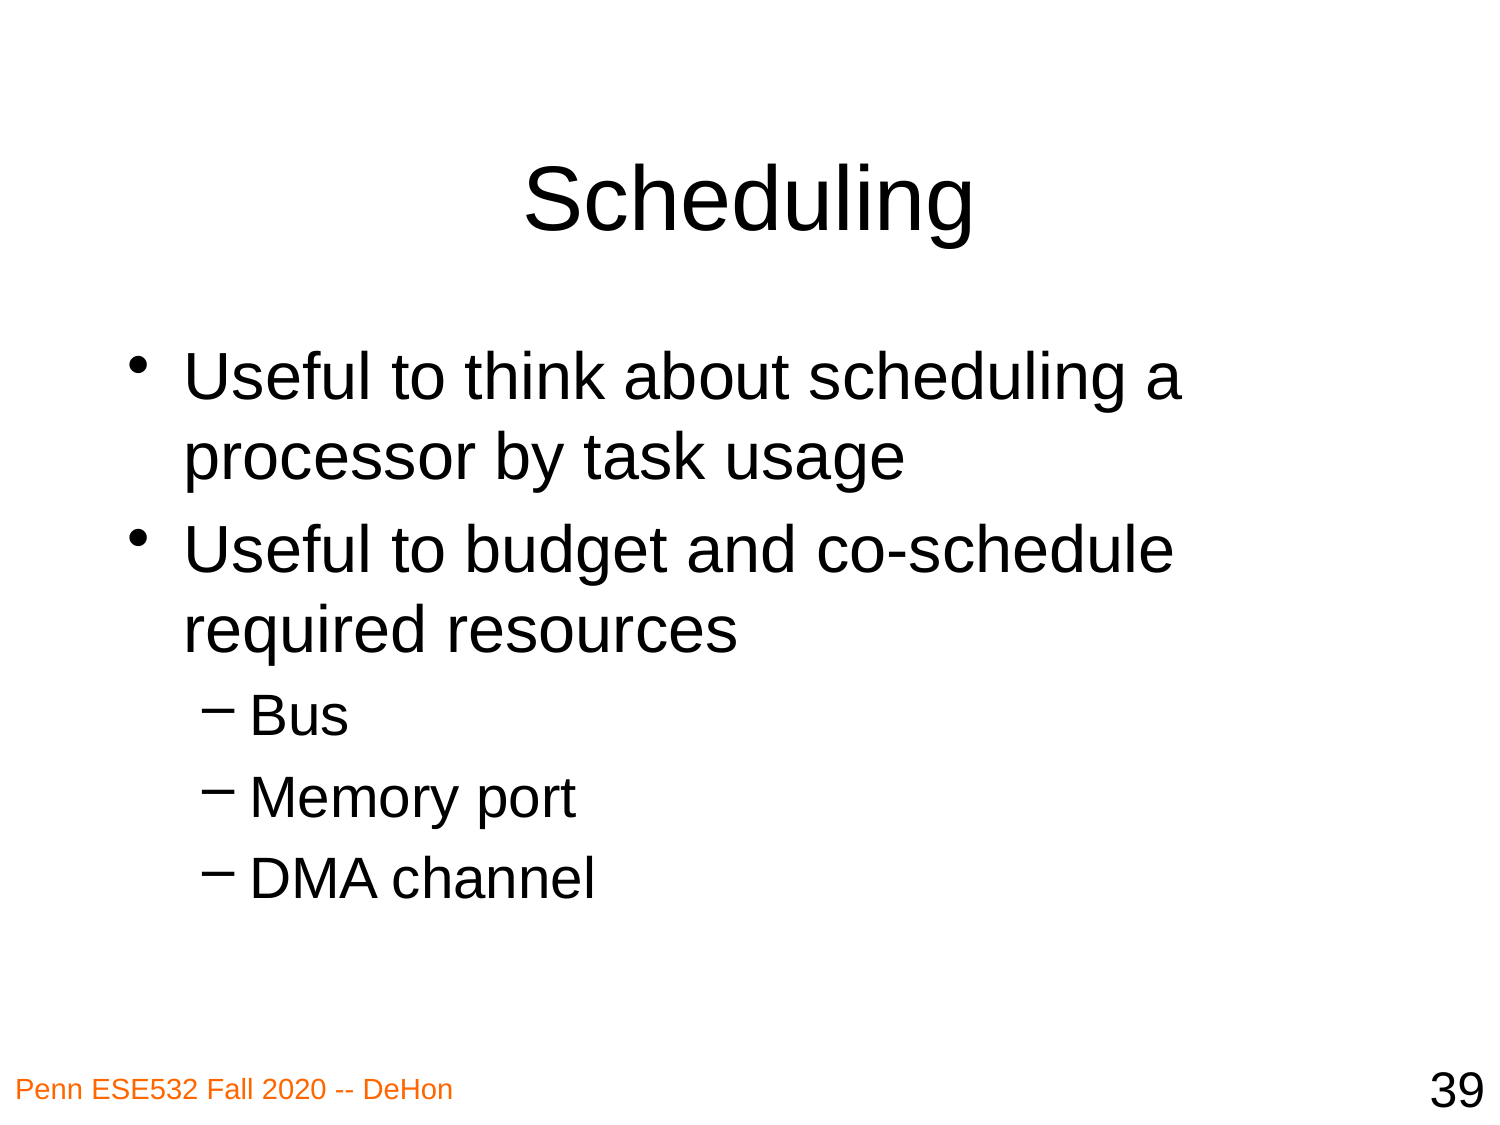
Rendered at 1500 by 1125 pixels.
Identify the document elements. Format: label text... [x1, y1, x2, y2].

list Useful to think about scheduling a processor by task usage Useful to budget and co-schedule required resources Bus Memory port DMA channel [112, 324, 1388, 1001]
slide_number Penn ESE532 Fall 2020 -- DeHon [0, 1062, 576, 1125]
slide_number 39 [1187, 1049, 1500, 1125]
title Scheduling [112, 99, 1388, 288]
